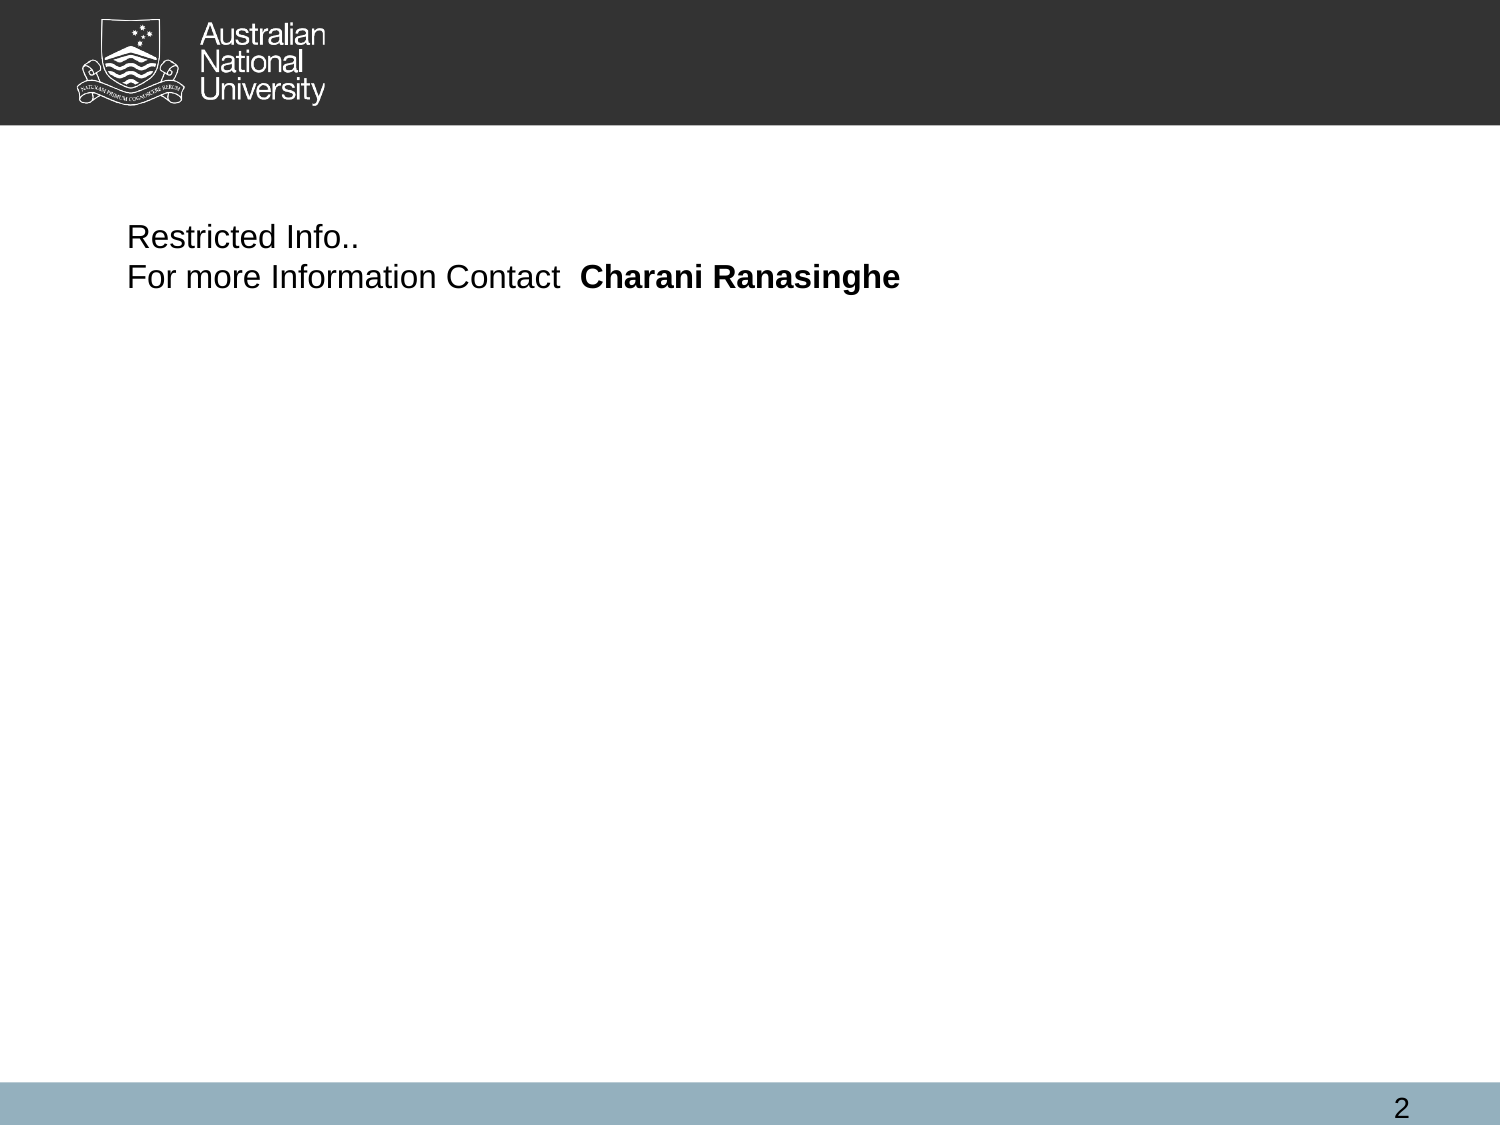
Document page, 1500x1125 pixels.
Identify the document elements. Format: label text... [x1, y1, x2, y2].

text_box Restricted Info.. For more Information Contact Charani Ranasinghe [112, 208, 1388, 343]
slide_number 2 [1328, 1082, 1425, 1118]
